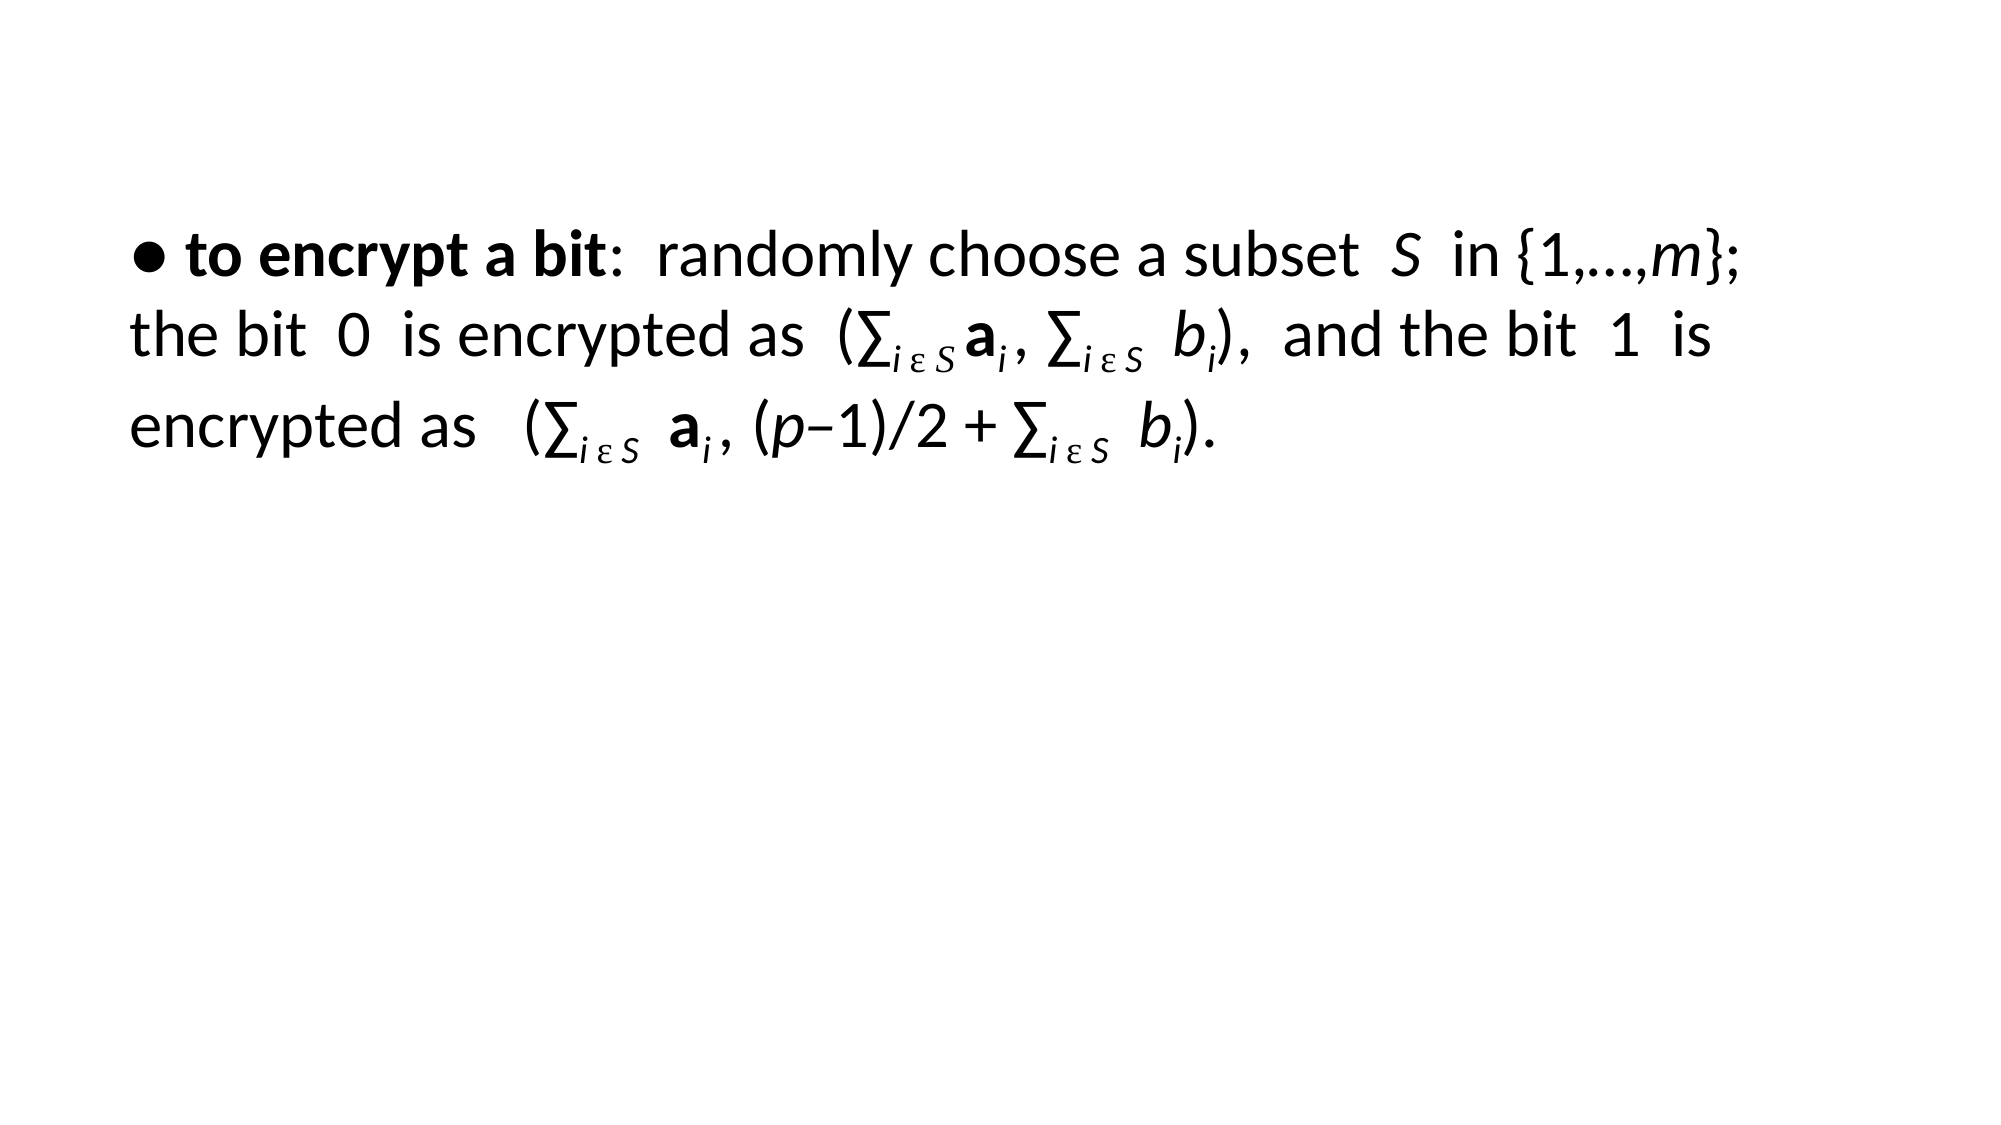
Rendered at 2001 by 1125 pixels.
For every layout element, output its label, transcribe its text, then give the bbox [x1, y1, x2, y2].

text_box ● to encrypt a bit: randomly choose a subset S in {1,…,m}; the bit 0 is encrypted as (∑i ɛ S ai , ∑i ɛ S bi), and the bit 1 is encrypted as (∑i ɛ S ai , (p ̶ 1)/2 + ∑i ɛ S bi). [115, 122, 1784, 479]
